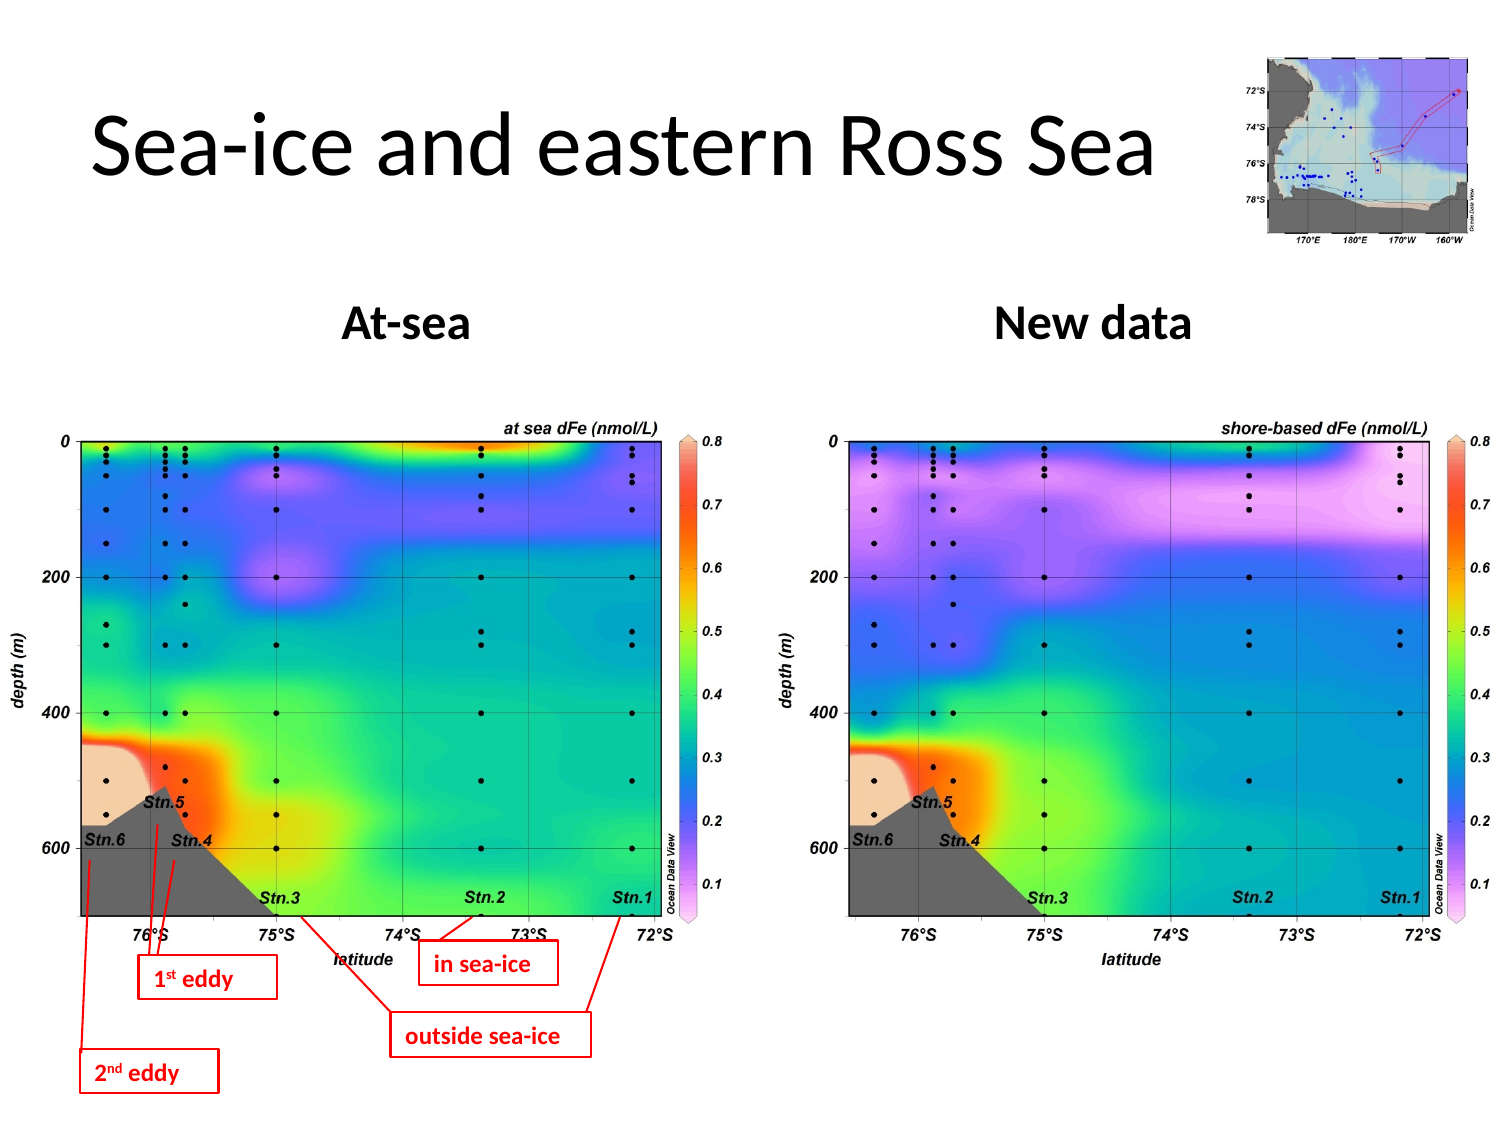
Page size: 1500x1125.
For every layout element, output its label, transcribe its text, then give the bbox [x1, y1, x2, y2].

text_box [148, 824, 158, 955]
title Sea-ice and eastern Ross Sea [75, 45, 1425, 233]
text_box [163, 859, 175, 955]
text_box 2nd eddy [79, 1048, 219, 1094]
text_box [585, 916, 621, 1013]
text_box 1st eddy [138, 982, 278, 1000]
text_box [438, 916, 473, 942]
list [1, 413, 728, 975]
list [770, 413, 1497, 975]
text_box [80, 859, 90, 1054]
list At-sea [75, 251, 738, 357]
text_box in sea-ice [419, 982, 559, 986]
picture [1239, 52, 1478, 251]
text_box outside sea-ice [390, 1011, 592, 1057]
list New data [761, 251, 1425, 357]
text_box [300, 916, 391, 1013]
